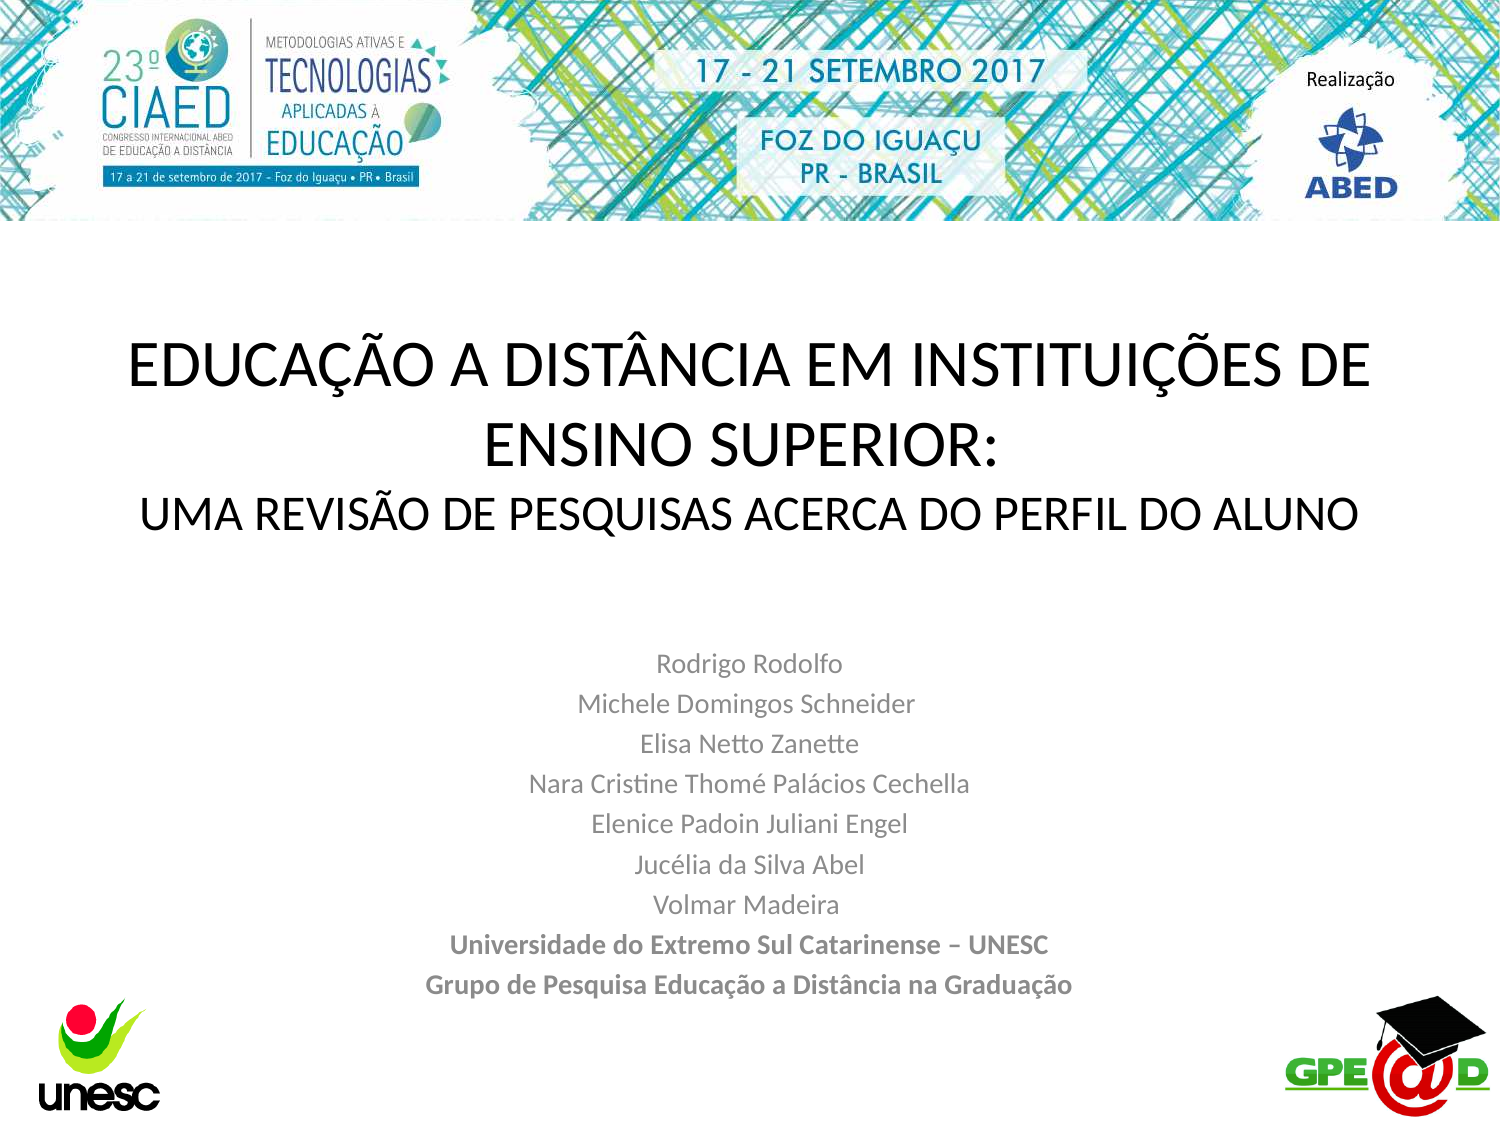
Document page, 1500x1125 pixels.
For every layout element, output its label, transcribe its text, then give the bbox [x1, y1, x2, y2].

picture [7, 996, 184, 1125]
subtitle Rodrigo Rodolfo Michele Domingos Schneider Elisa Netto Zanette Nara Cristine Thomé Palácios Cechella Elenice Padoin Juliani Engel Jucélia da Silva Abel Volmar Madeira Universidade do Extremo Sul Catarinense – UNESC Grupo de Pesquisa Educação a Distância na Graduação [225, 637, 1275, 1012]
title EDUCAÇÃO A DISTÂNCIA EM INSTITUIÇÕES DE ENSINO SUPERIOR: UMA REVISÃO DE PESQUISAS ACERCA DO PERFIL DO ALUNO [112, 349, 1388, 591]
picture [1281, 992, 1492, 1118]
picture [0, 0, 1500, 222]
